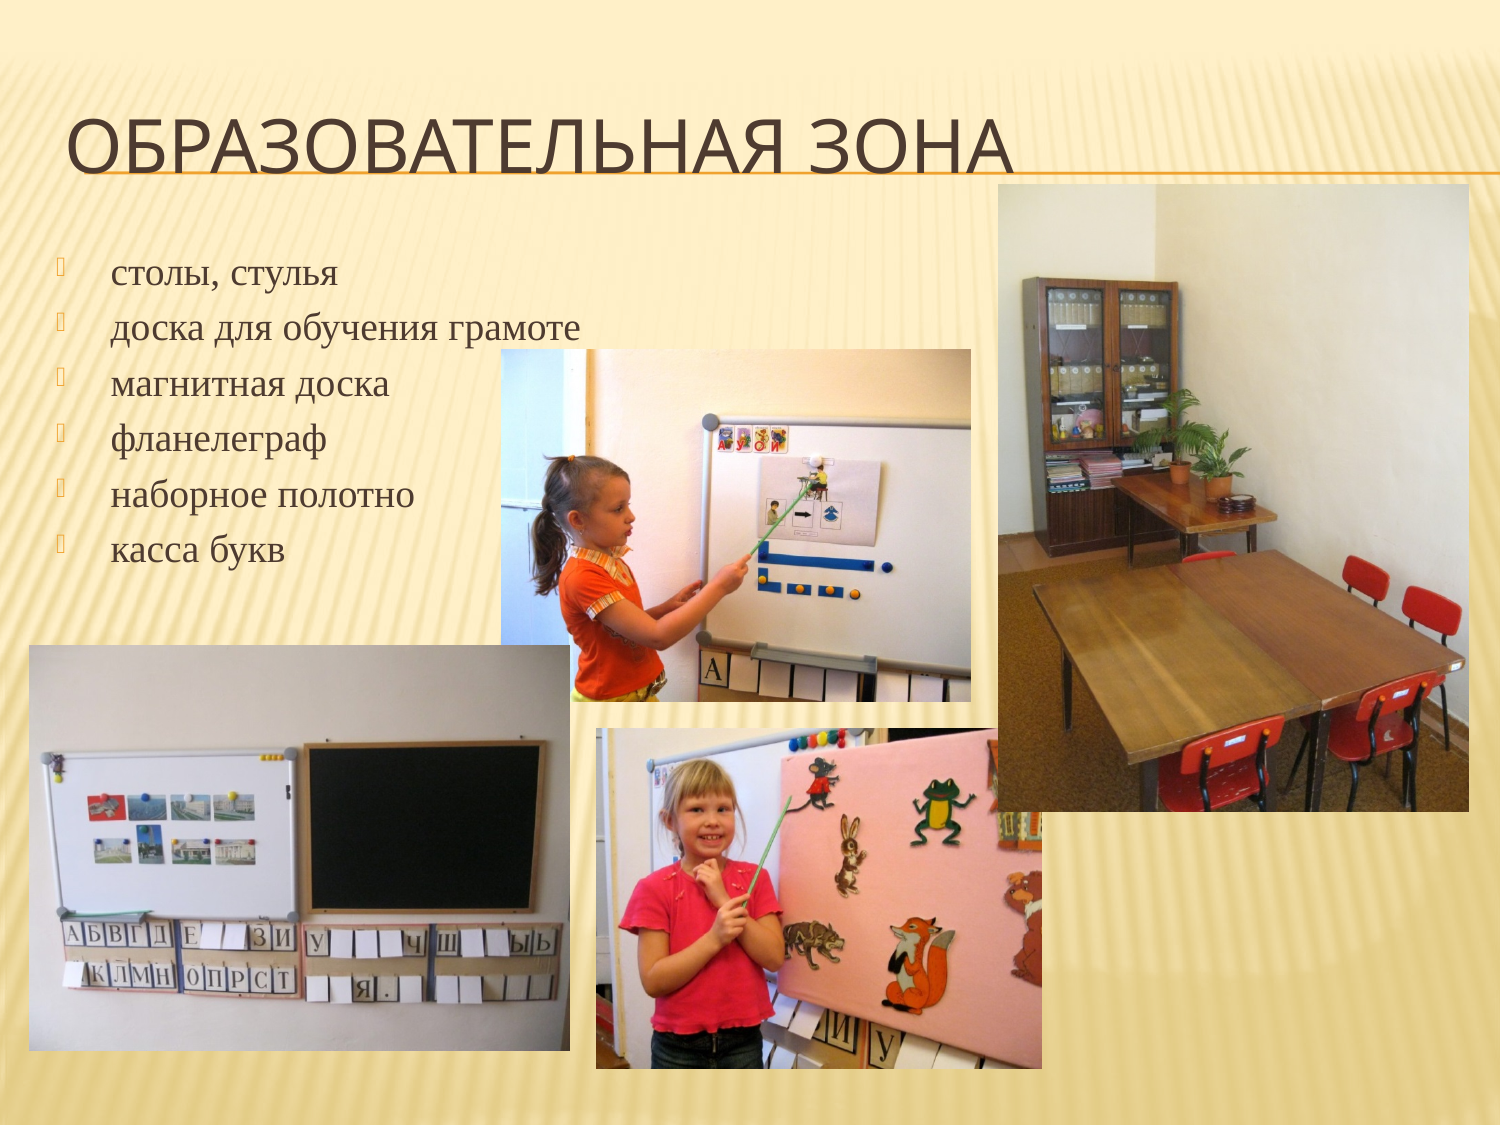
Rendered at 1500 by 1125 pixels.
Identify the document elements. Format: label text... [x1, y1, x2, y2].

picture [595, 183, 1469, 1070]
list столы, стулья доска для обучения грамоте магнитная доска фланелеграф наборное полотно касса букв [41, 238, 597, 598]
title Образовательная зона [49, 75, 1475, 213]
picture [501, 349, 971, 702]
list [28, 644, 571, 1052]
